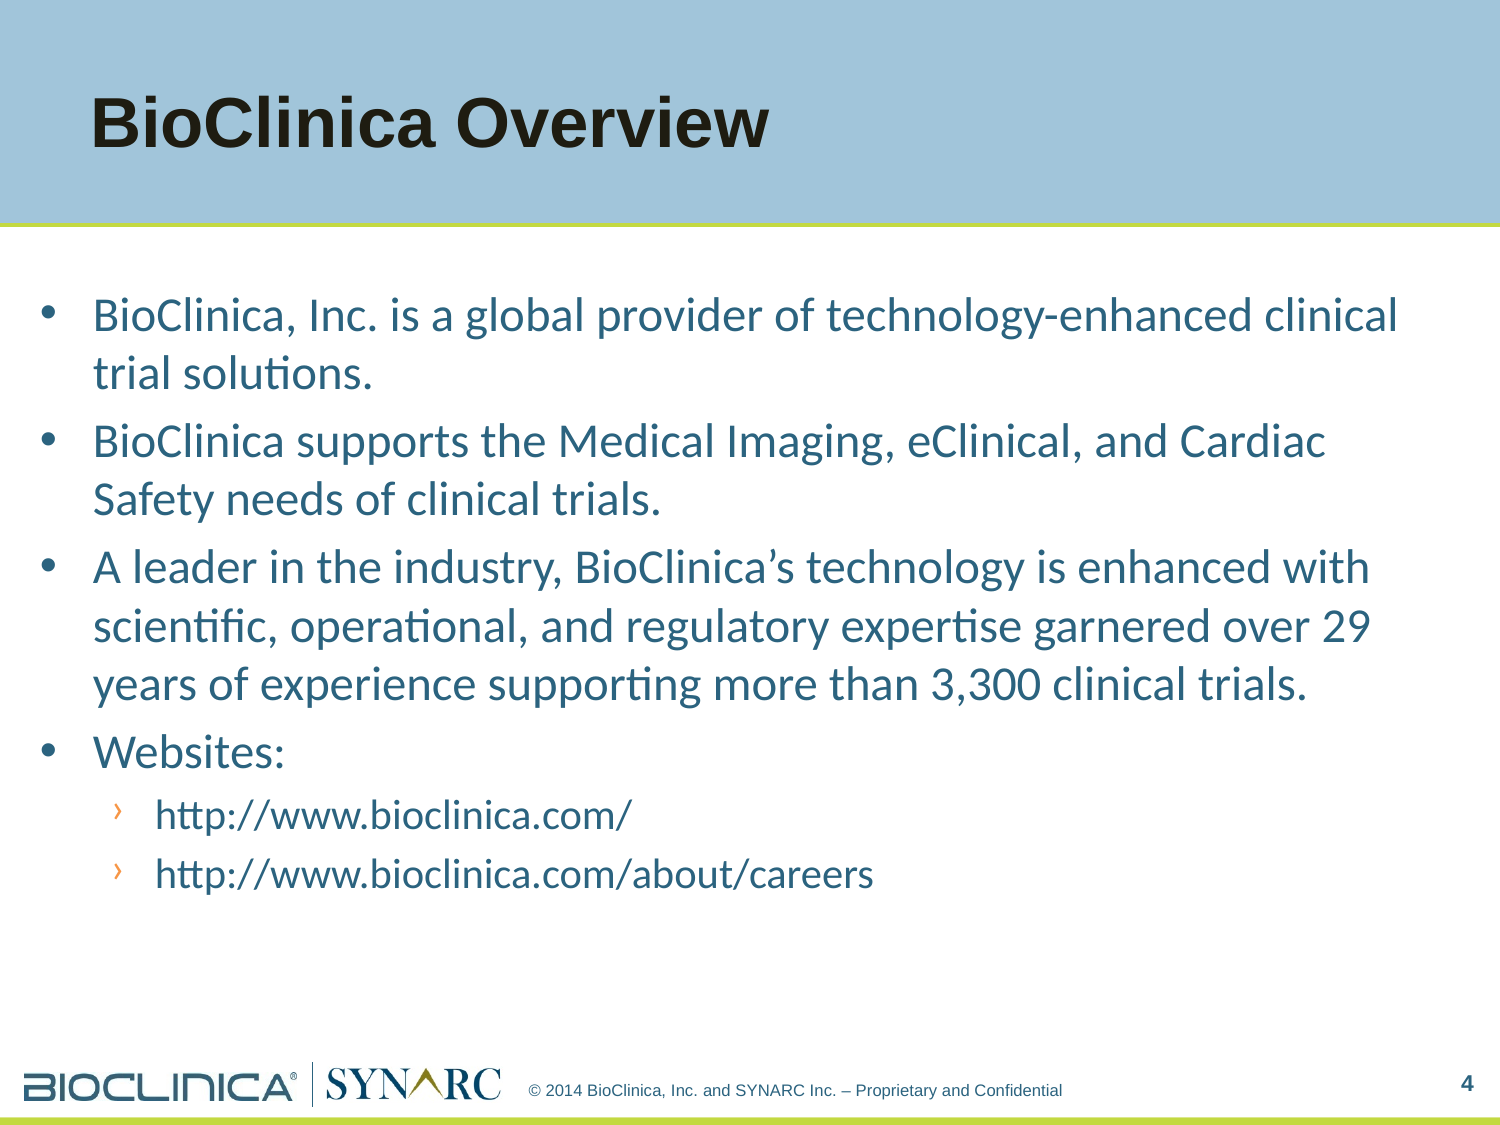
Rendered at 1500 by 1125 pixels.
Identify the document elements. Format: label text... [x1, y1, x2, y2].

title BioClinica Overview [75, 12, 1425, 225]
list BioClinica, Inc. is a global provider of technology-enhanced clinical trial solutions. BioClinica supports the Medical Imaging, eClinical, and Cardiac Safety needs of clinical trials. A leader in the industry, BioClinica’s technology is enhanced with scientific, operational, and regulatory expertise garnered over 29 years of experience supporting more than 3,300 clinical trials. Websites: http://www.bioclinica.com/ http://www.bioclinica.com/about/careers [24, 275, 1475, 1018]
picture [316, 1055, 514, 1103]
picture [24, 1072, 297, 1101]
